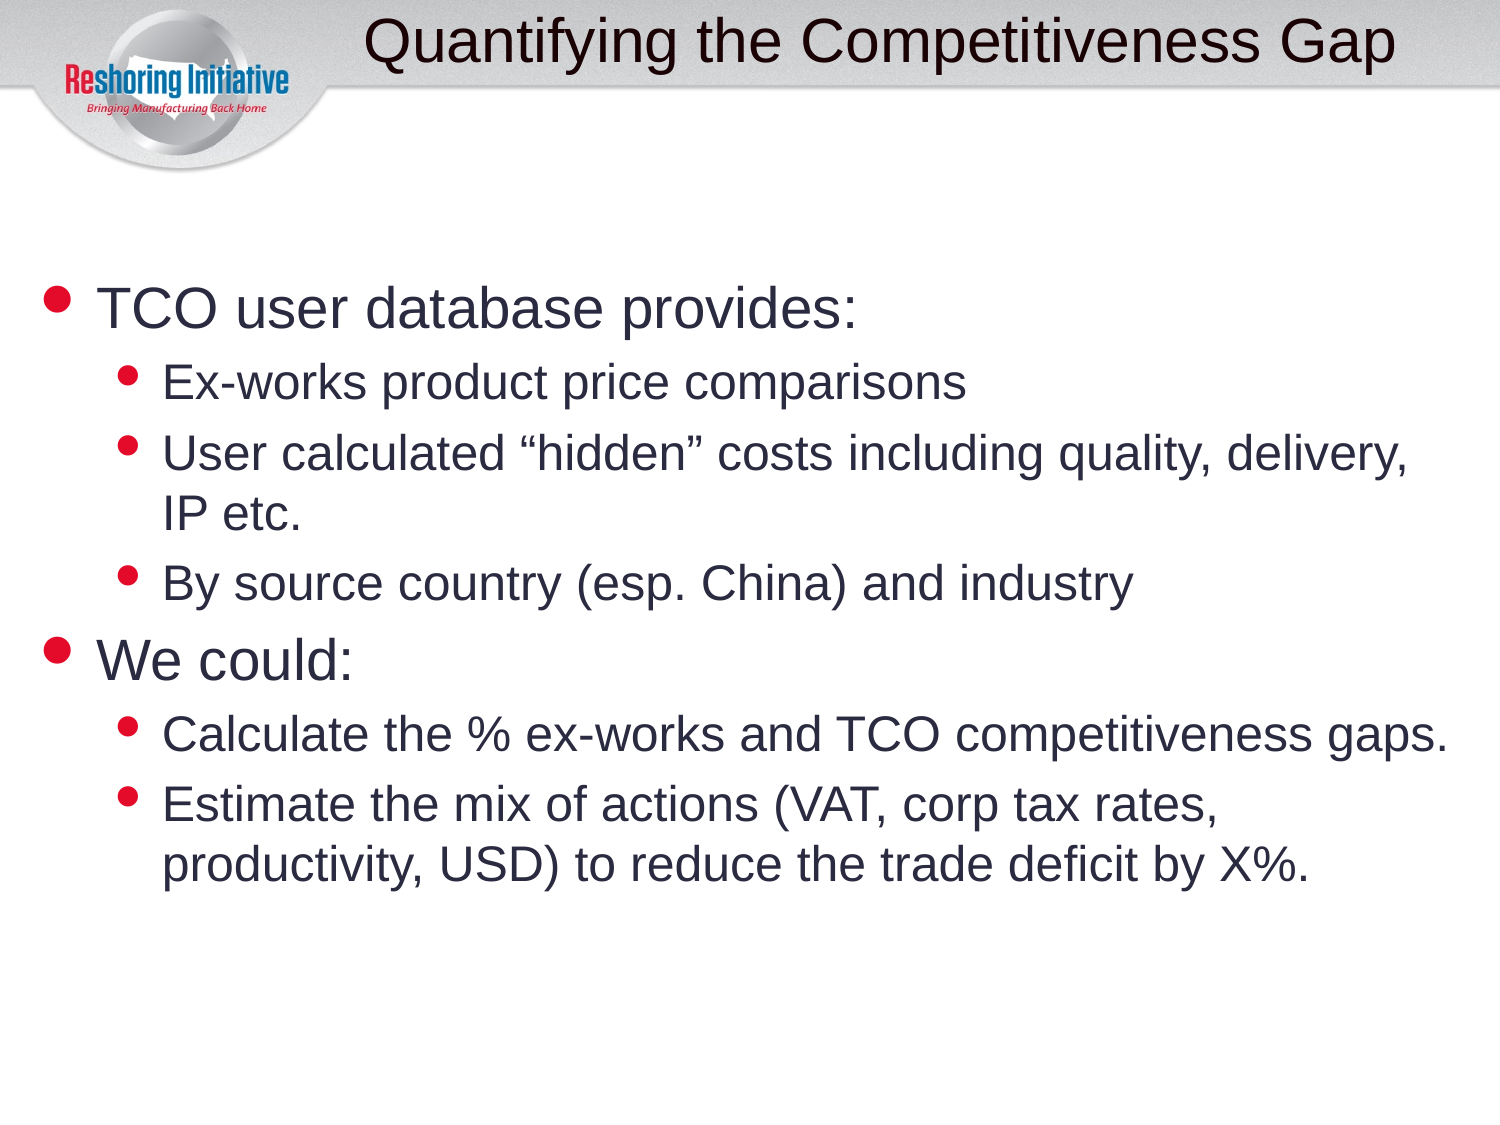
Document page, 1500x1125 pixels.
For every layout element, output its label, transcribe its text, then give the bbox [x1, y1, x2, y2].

title Quantifying the Competitiveness Gap [287, 0, 1475, 113]
picture [0, 0, 1500, 1125]
picture [281, 81, 287, 90]
list TCO user database provides: Ex-works product price comparisons User calculated “hidden” costs including quality, delivery, IP etc. By source country (esp. China) and industry We could: Calculate the % ex-works and TCO competitiveness gaps. Estimate the mix of actions (VAT, corp tax rates, productivity, USD) to reduce the trade deficit by X%. [24, 262, 1475, 1100]
